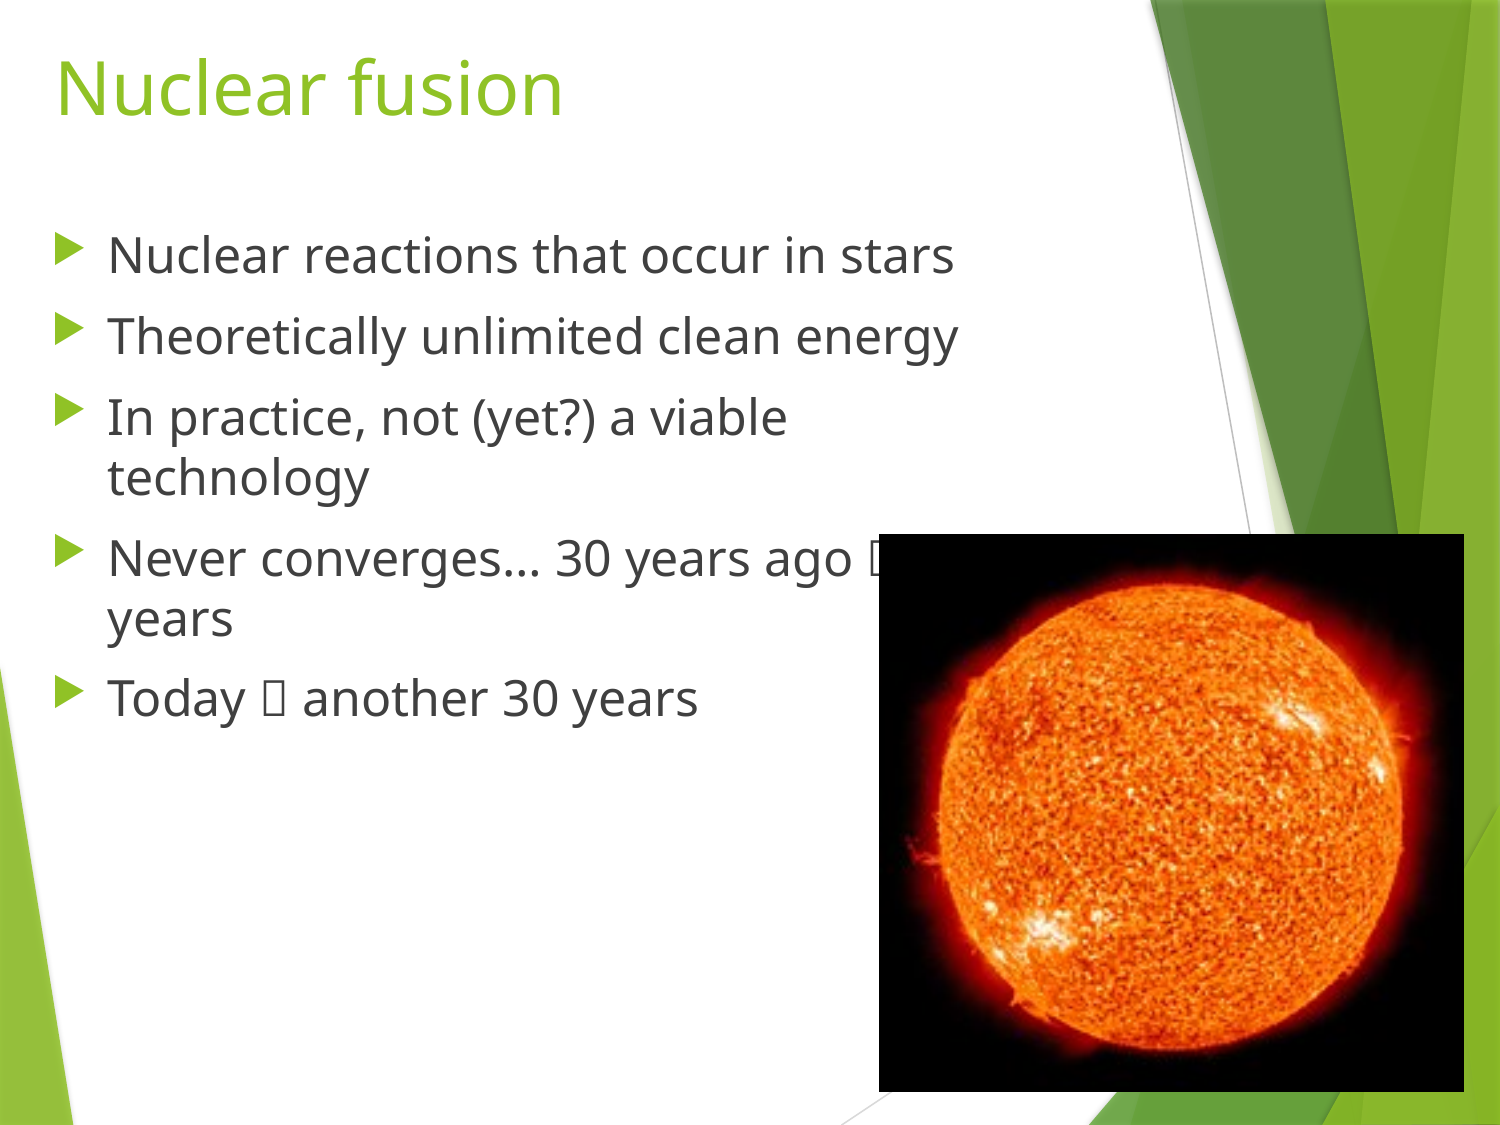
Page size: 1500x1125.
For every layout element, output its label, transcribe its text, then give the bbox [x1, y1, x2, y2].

picture [879, 533, 1465, 1093]
title Nuclear fusion [39, 33, 1081, 250]
list Nuclear reactions that occur in stars Theoretically unlimited clean energy In practice, not (yet?) a viable technology Never converges… 30 years ago  in 30 years Today  another 30 years [36, 215, 1078, 853]
